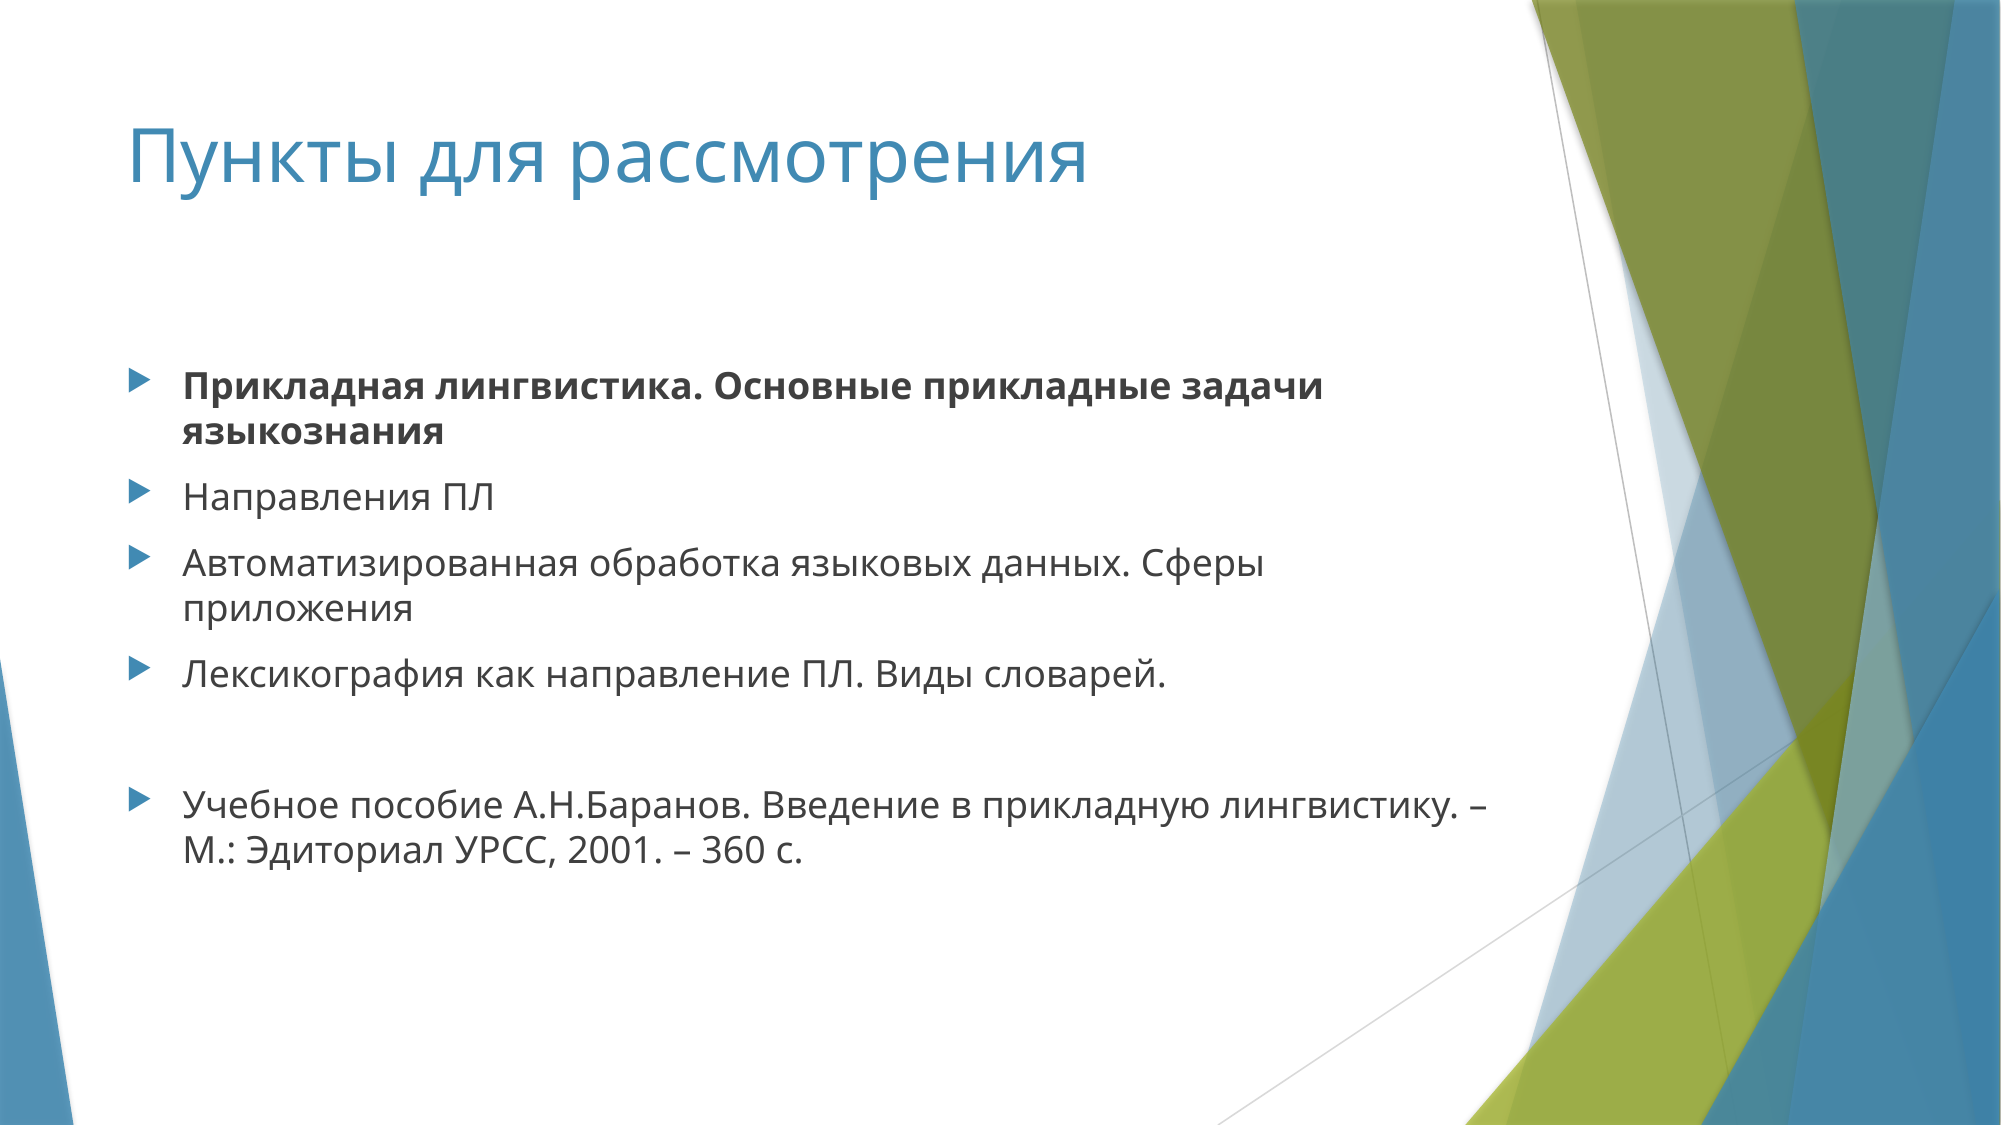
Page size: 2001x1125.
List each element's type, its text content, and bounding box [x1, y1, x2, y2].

title Пункты для рассмотрения [111, 99, 1522, 317]
list Прикладная лингвистика. Основные прикладные задачи языкознания Направления ПЛ Автоматизированная обработка языковых данных. Сферы приложения Лексикография как направление ПЛ. Виды словарей. Учебное пособие А.Н.Баранов. Введение в прикладную лингвистику. – М.: Эдиториал УРСС, 2001. – 360 с. [111, 354, 1522, 992]
